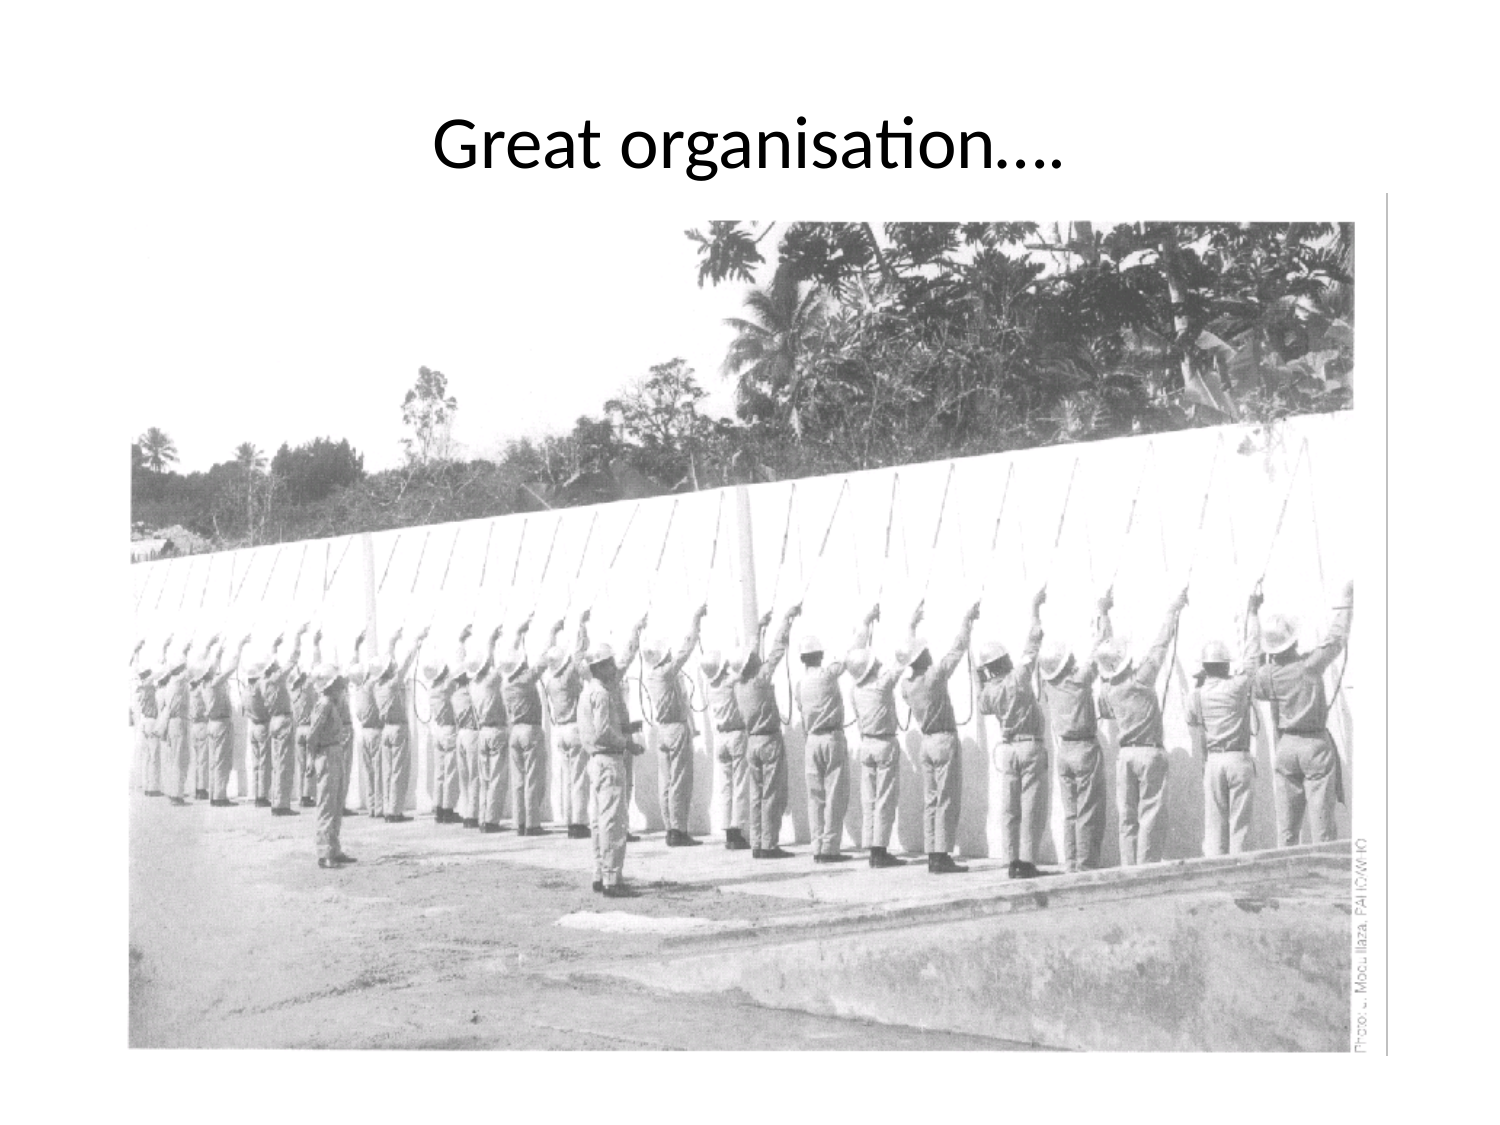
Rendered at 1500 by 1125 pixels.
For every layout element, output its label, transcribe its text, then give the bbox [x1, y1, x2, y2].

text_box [100, 193, 1389, 1056]
title Great organisation…. [75, 45, 1425, 233]
